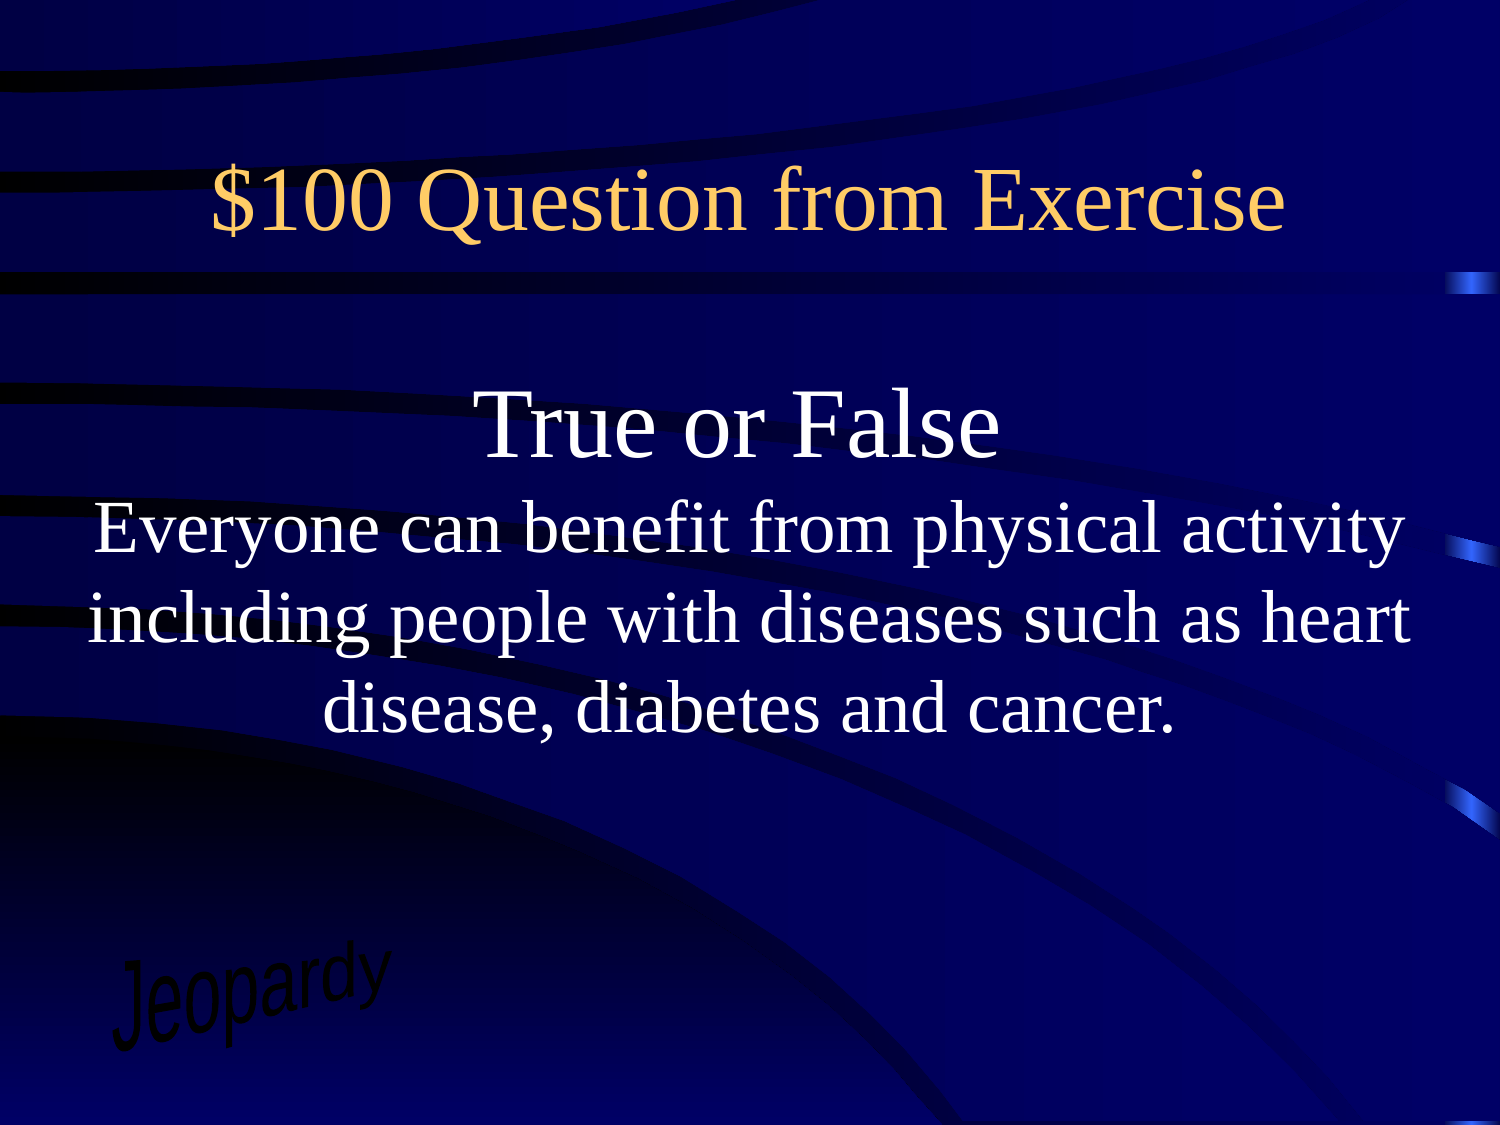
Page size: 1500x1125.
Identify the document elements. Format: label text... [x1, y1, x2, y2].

title $100 Question from Exercise [112, 99, 1388, 288]
text_box True or False Everyone can benefit from physical activity including people with diseases such as heart disease, diabetes and cancer. [0, 350, 1500, 845]
